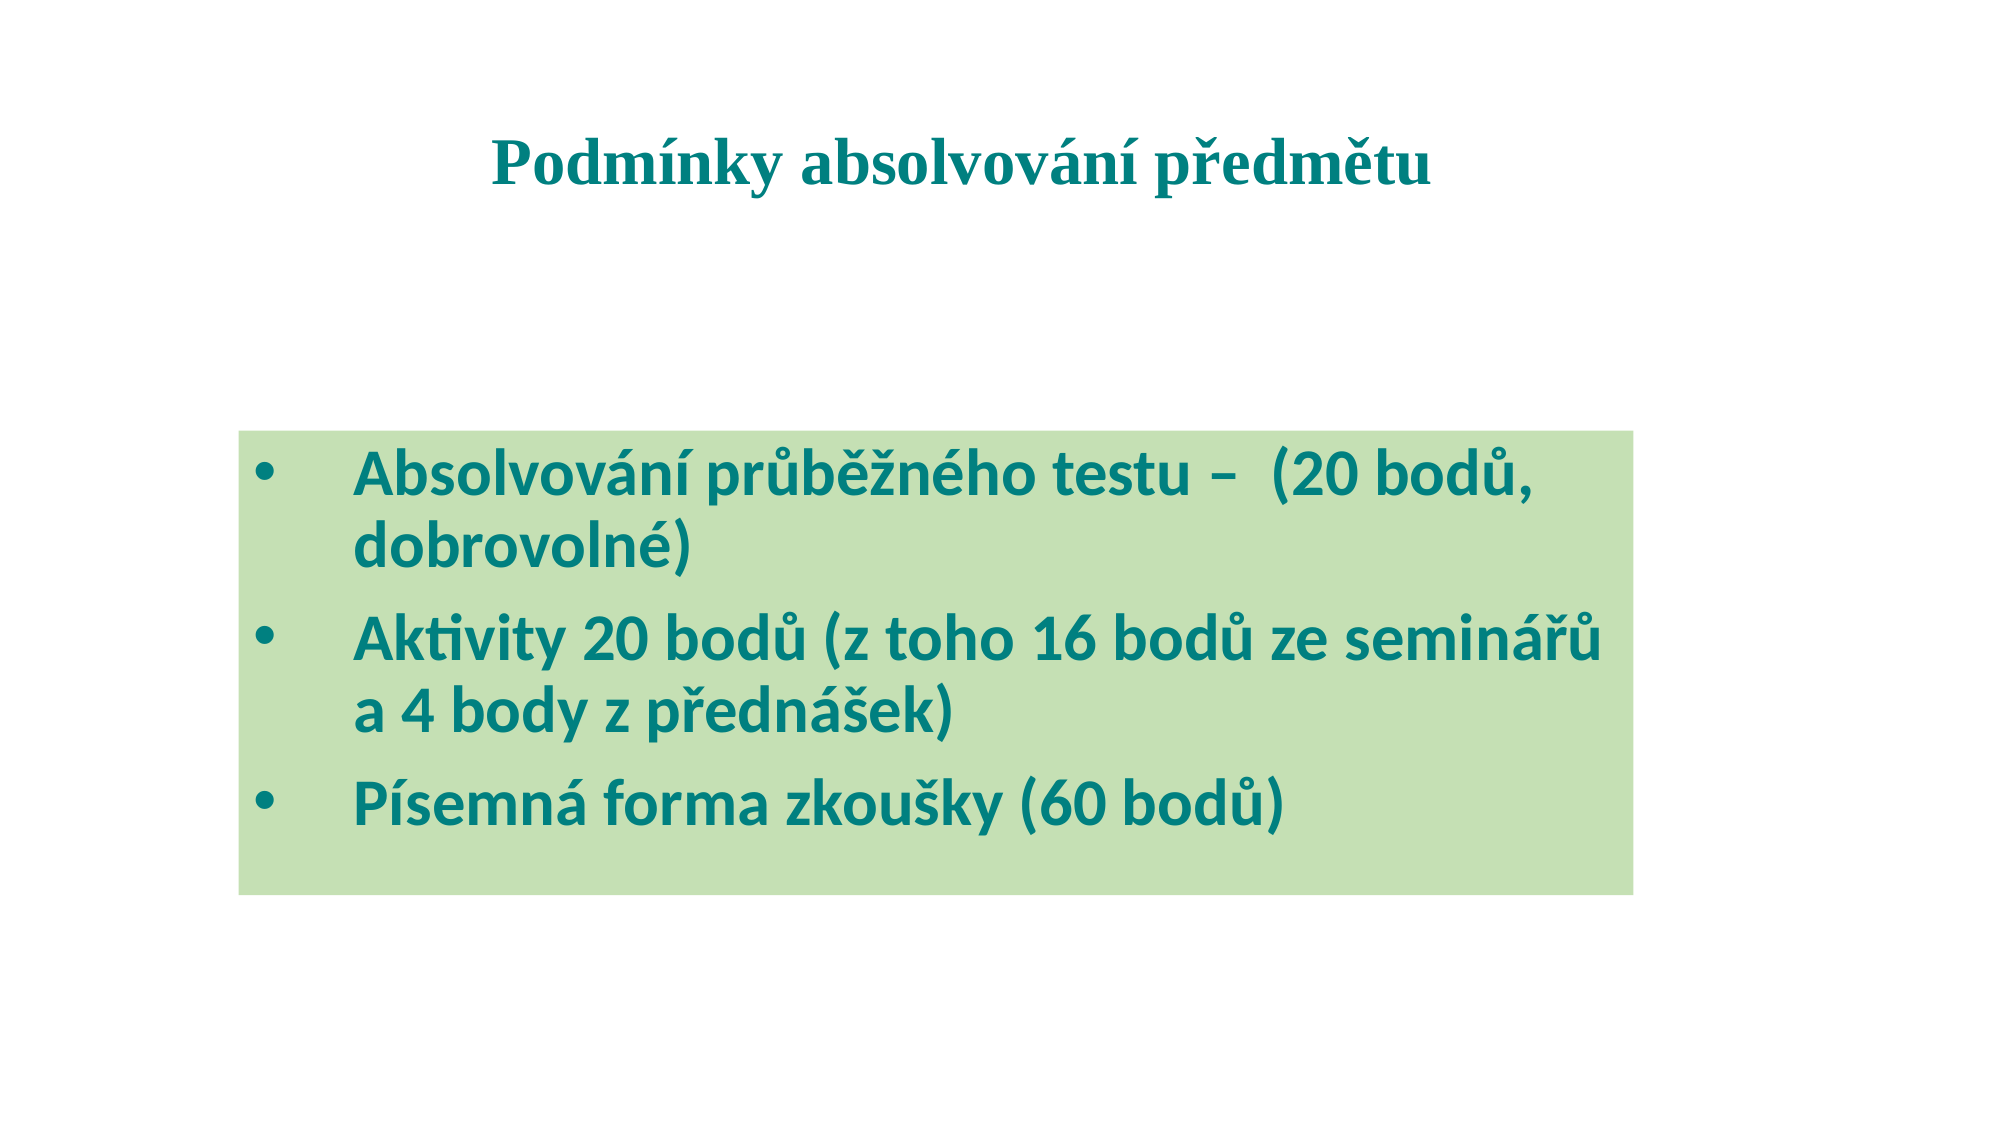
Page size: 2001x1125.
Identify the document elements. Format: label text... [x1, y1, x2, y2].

text_box Absolvování průběžného testu – (20 bodů, dobrovolné) Aktivity 20 bodů (z toho 16 bodů ze seminářů a 4 body z přednášek) Písemná forma zkoušky (60 bodů) [238, 430, 1634, 896]
text_box Podmínky absolvování předmětu [476, 110, 1449, 206]
